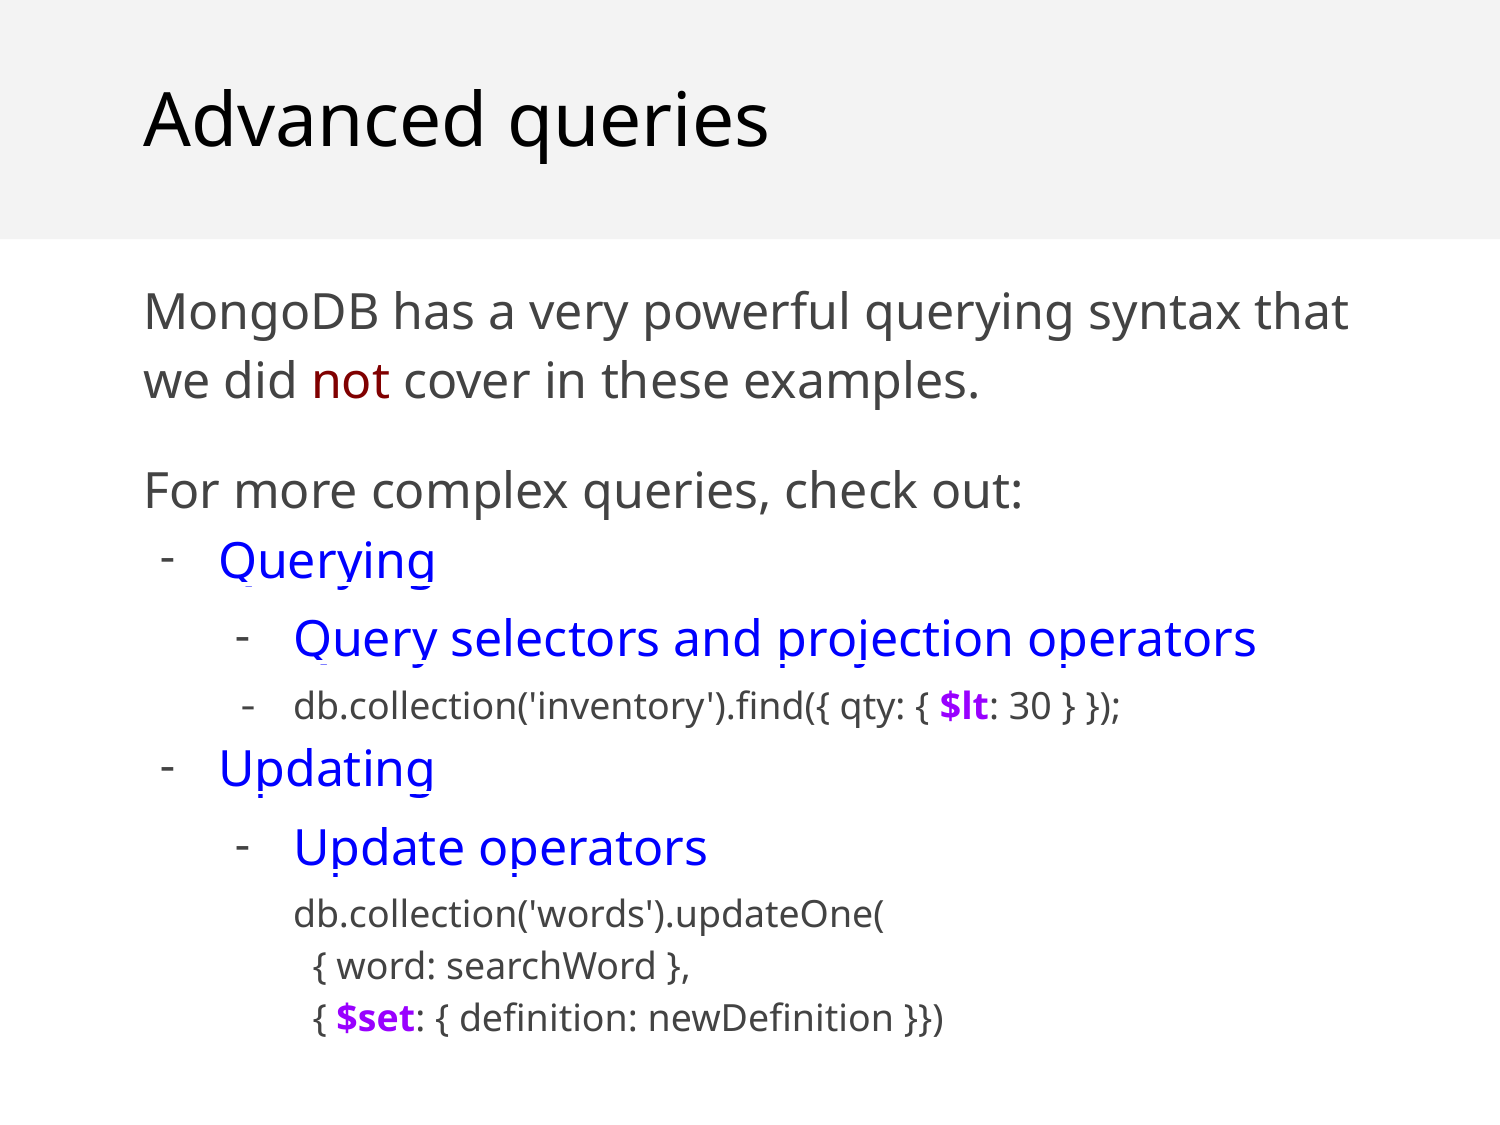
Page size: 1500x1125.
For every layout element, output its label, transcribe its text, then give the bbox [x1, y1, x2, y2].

text_box Advanced queries [128, 56, 1372, 183]
text_box MongoDB has a very powerful querying syntax that we did not cover in these examples. For more complex queries, check out: Querying Query selectors and projection operators db.collection('inventory').find({ qty: { $lt: 30 } }); Updating Update operators db.collection('words').updateOne( { word: searchWord }, { $set: { definition: newDefinition }}) [128, 255, 1442, 1098]
